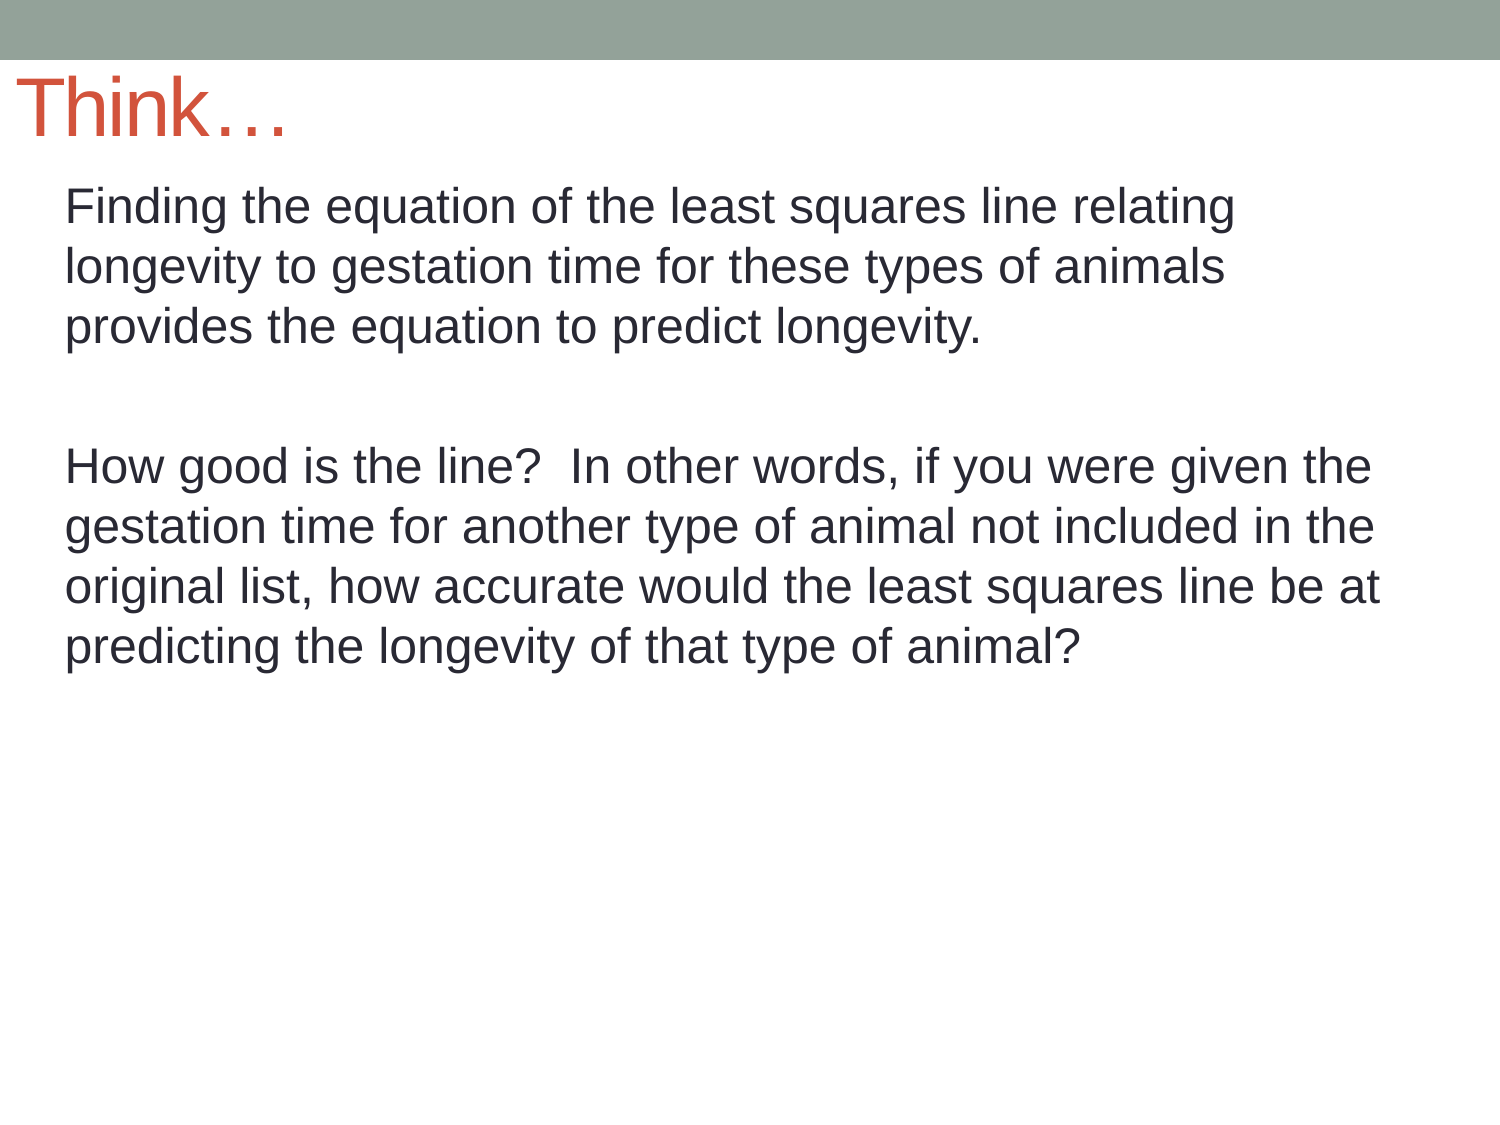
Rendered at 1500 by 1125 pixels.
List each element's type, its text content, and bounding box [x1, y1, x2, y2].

title Think… [0, 21, 1350, 184]
list Finding the equation of the least squares line relating longevity to gestation time for these types of animals provides the equation to predict longevity. How good is the line? In other words, if you were given the gestation time for another type of animal not included in the original list, how accurate would the least squares line be at predicting the longevity of that type of animal? [49, 166, 1400, 732]
